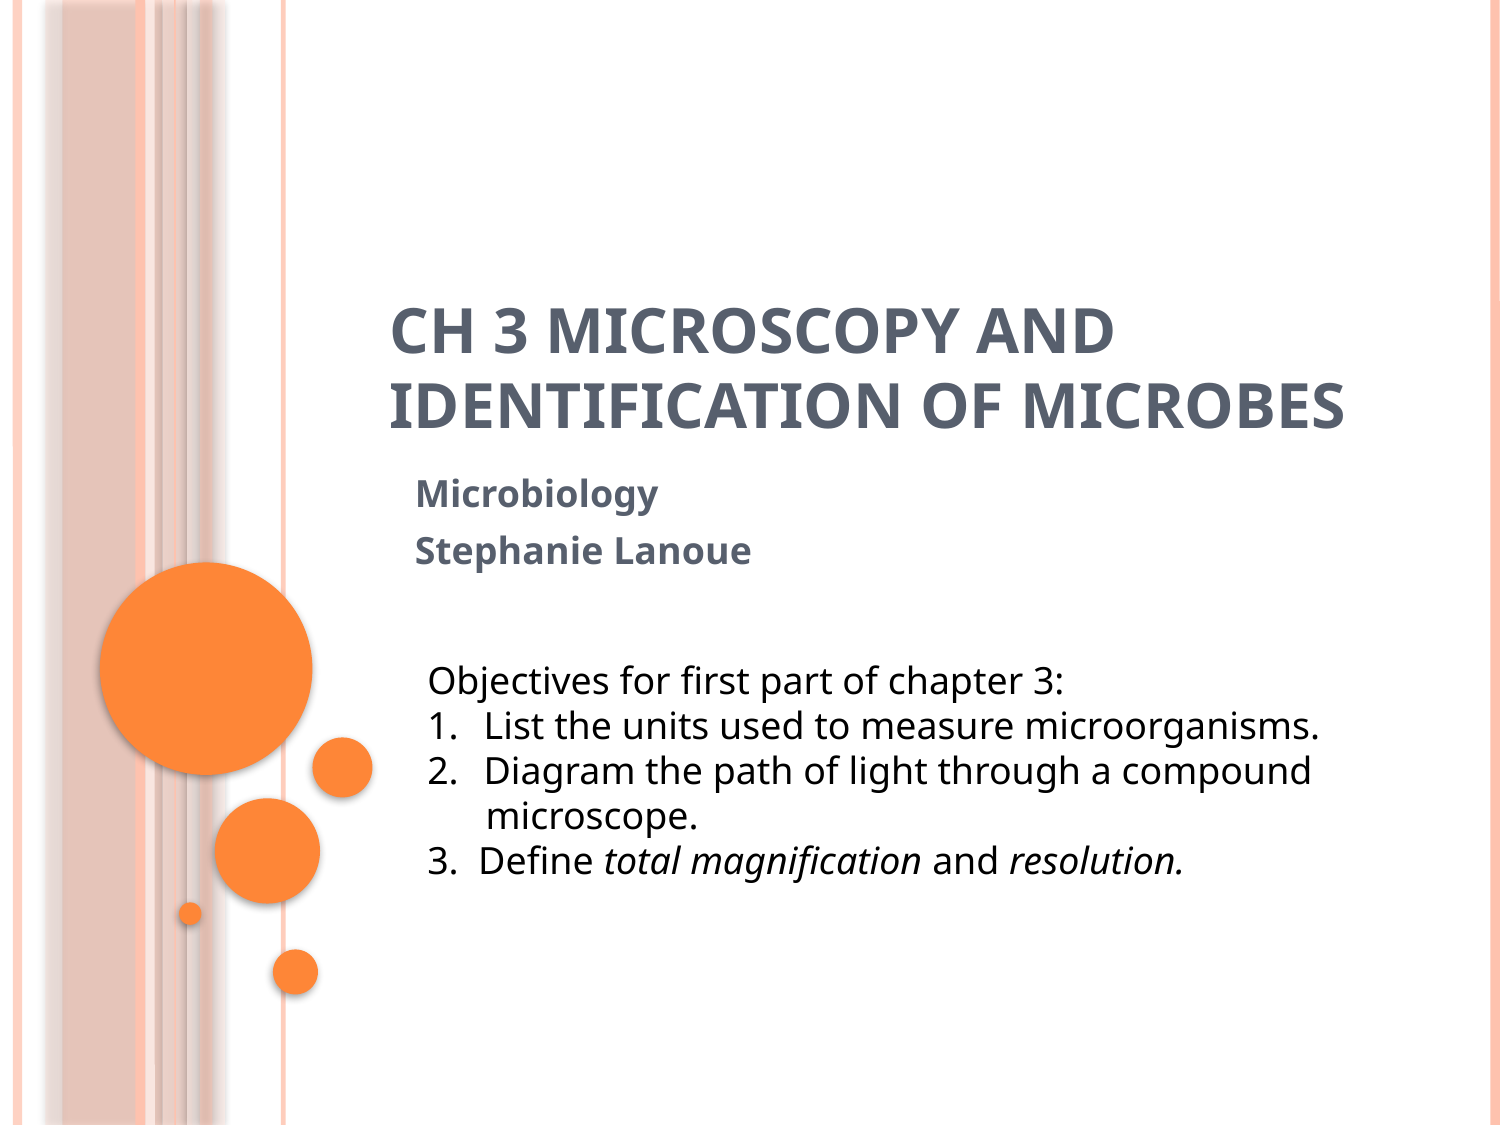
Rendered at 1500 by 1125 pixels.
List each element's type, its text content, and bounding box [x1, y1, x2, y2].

title Ch 3 Microscopy and Identification of Microbes [375, 137, 1388, 449]
subtitle Microbiology Stephanie Lanoue [399, 462, 1413, 600]
text_box Objectives for first part of chapter 3: List the units used to measure microorganisms. Diagram the path of light through a compound microscope. 3. Define total magnification and resolution. [412, 649, 1388, 980]
